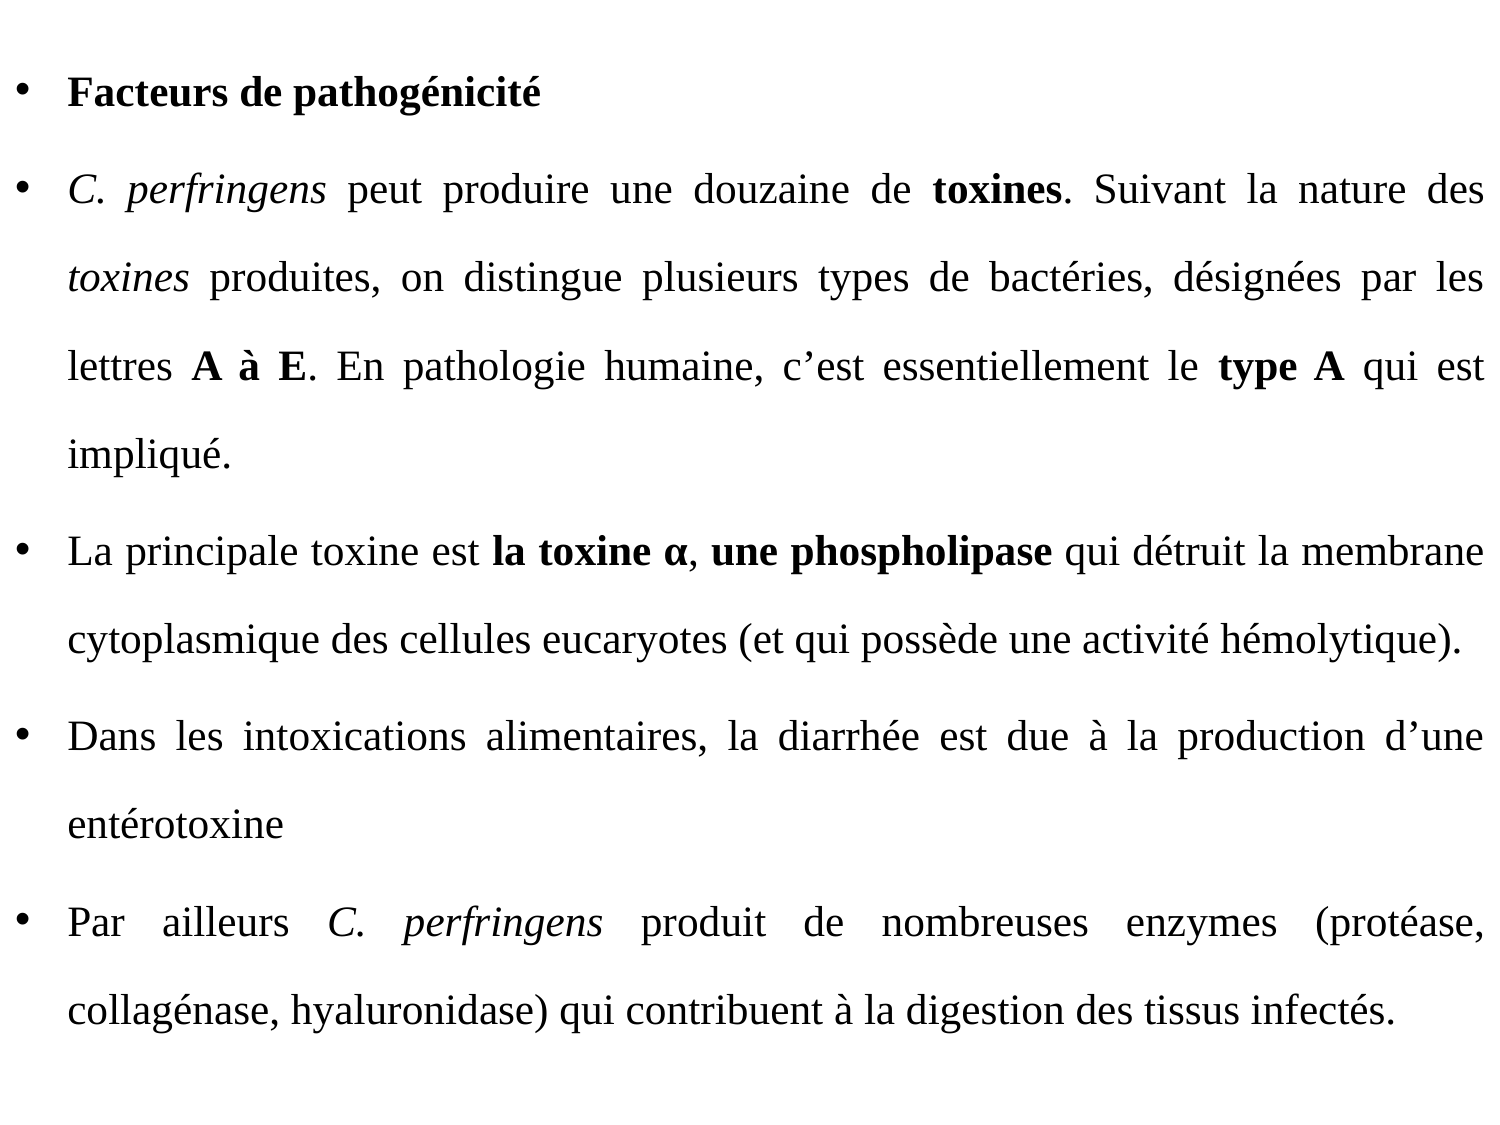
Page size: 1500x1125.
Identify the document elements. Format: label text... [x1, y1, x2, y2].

list Facteurs de pathogénicité C. perfringens peut produire une douzaine de toxines. Suivant la nature des toxines produites, on distingue plusieurs types de bactéries, désignées par les lettres A à E. En pathologie humaine, c’est essentiellement le type A qui est impliqué. La principale toxine est la toxine α, une phospholipase qui détruit la membrane cytoplasmique des cellules eucaryotes (et qui possède une activité hémolytique). Dans les intoxications alimentaires, la diarrhée est due à la production d’une entérotoxine Par ailleurs C. perfringens produit de nombreuses enzymes (protéase, collagénase, hyaluronidase) qui contribuent à la digestion des tissus infectés. [0, 19, 1500, 1125]
